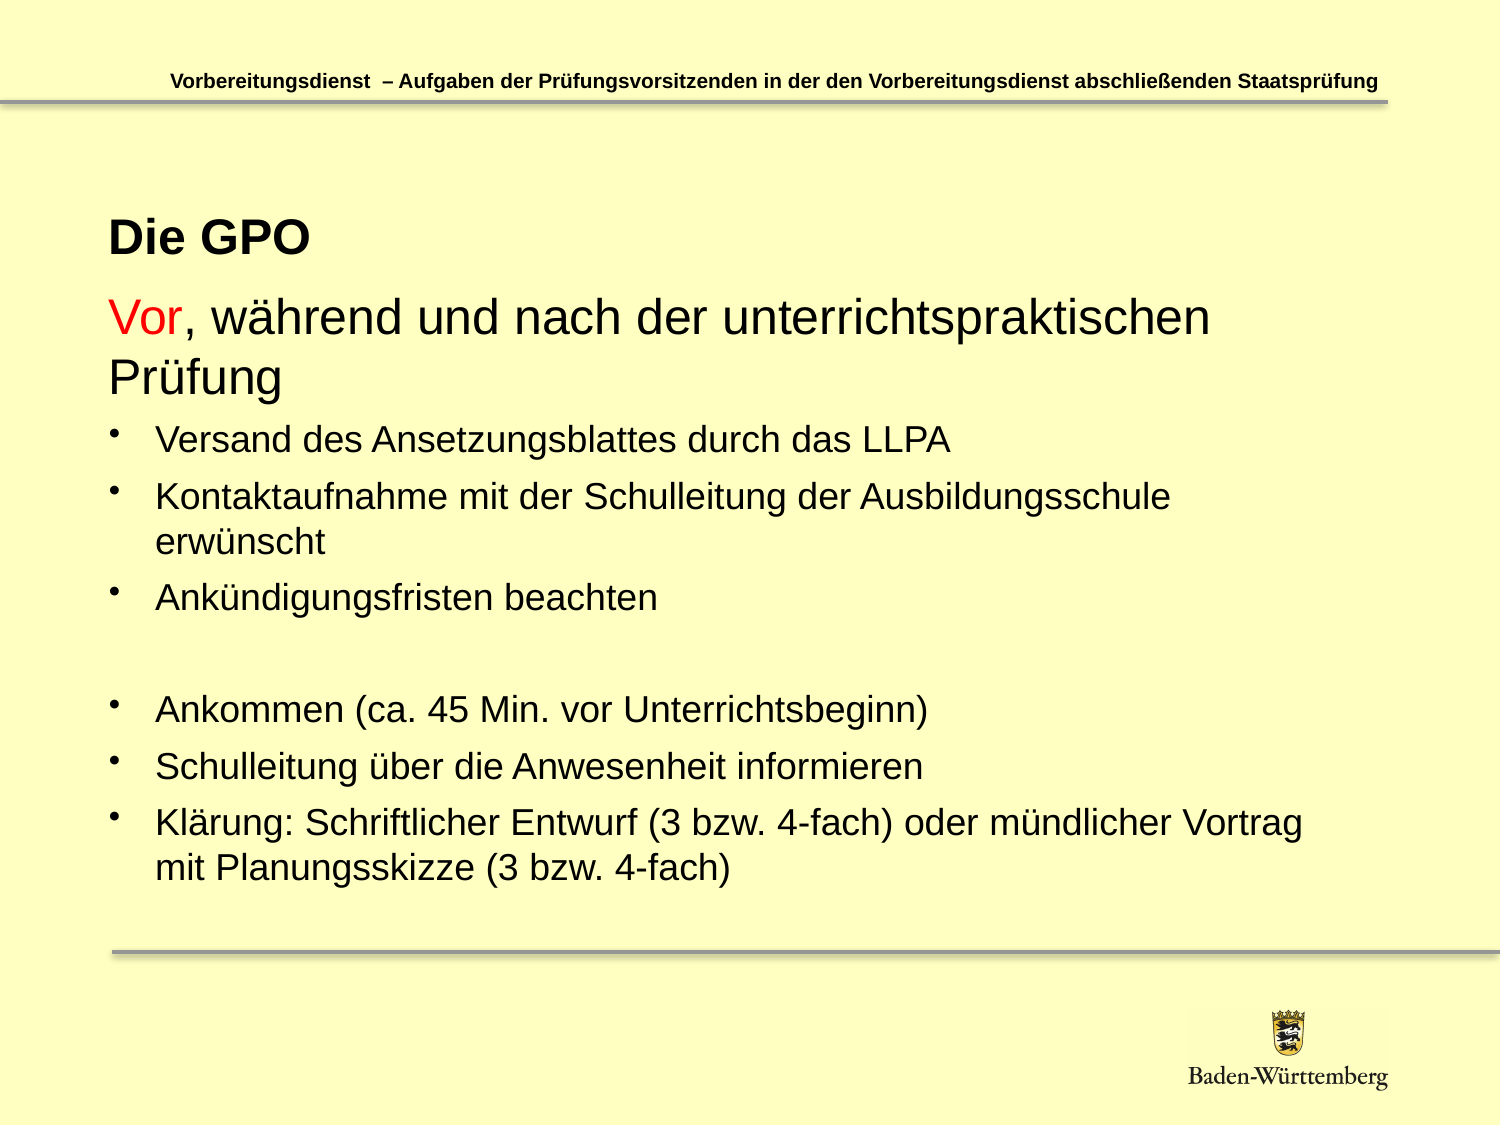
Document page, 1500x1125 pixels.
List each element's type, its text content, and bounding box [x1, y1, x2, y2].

picture [1188, 1008, 1389, 1091]
text_box Vorbereitungsdienst – Aufgaben der Prüfungsvorsitzenden in der den Vorbereitungsdienst abschließenden Staatsprüfung [155, 60, 1394, 101]
text_box Vor, während und nach der unterrichtspraktischen Prüfung Versand des Ansetzungsblattes durch das LLPA Kontaktaufnahme mit der Schulleitung der Ausbildungsschule erwünscht Ankündigungsfristen beachten Ankommen (ca. 45 Min. vor Unterrichtsbeginn) Schulleitung über die Anwesenheit informieren Klärung: Schriftlicher Entwurf (3 bzw. 4-fach) oder mündlicher Vortrag mit Planungsskizze (3 bzw. 4-fach) [108, 284, 1349, 933]
title Die GPO [108, 113, 1384, 265]
